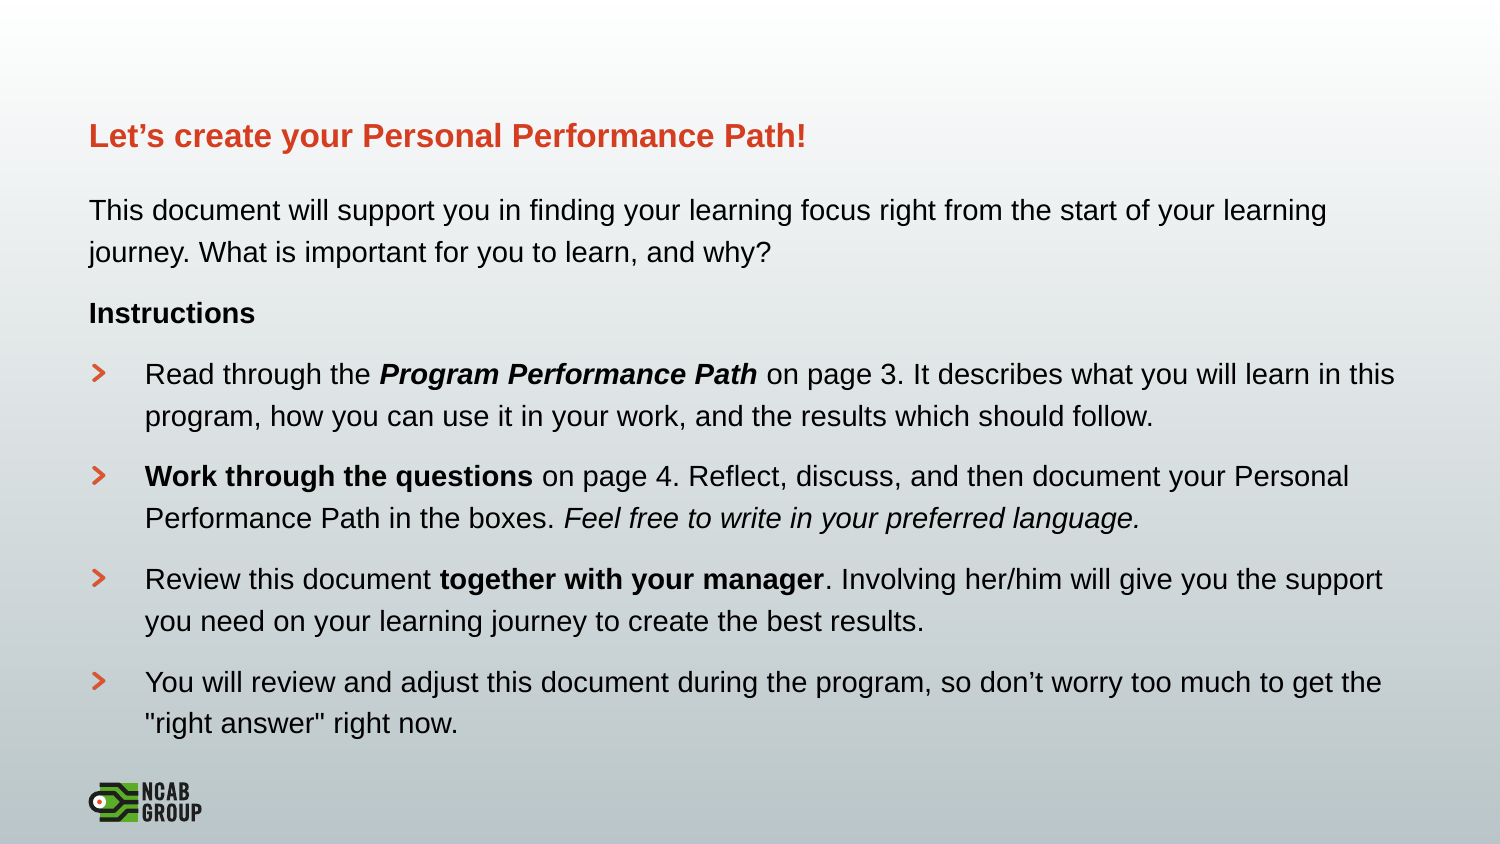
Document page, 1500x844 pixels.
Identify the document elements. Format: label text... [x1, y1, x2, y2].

title Let’s create your Personal Performance Path! [73, 106, 1427, 177]
picture [88, 567, 110, 588]
list This document will support you in finding your learning focus right from the start of your learning journey. What is important for you to learn, and why? Instructions Read through the Program Performance Path on page 3. It describes what you will learn in this program, how you can use it in your work, and the results which should follow. Work through the questions on page 4. Reflect, discuss, and then document your Personal Performance Path in the boxes. Feel free to write in your preferred language. Review this document together with your manager. Involving her/him will give you the support you need on your learning journey to create the best results. You will review and adjust this document during the program, so don’t worry too much to get the "right answer" right now. [73, 177, 1427, 758]
picture [88, 362, 110, 383]
picture [88, 464, 110, 486]
picture [88, 670, 110, 691]
